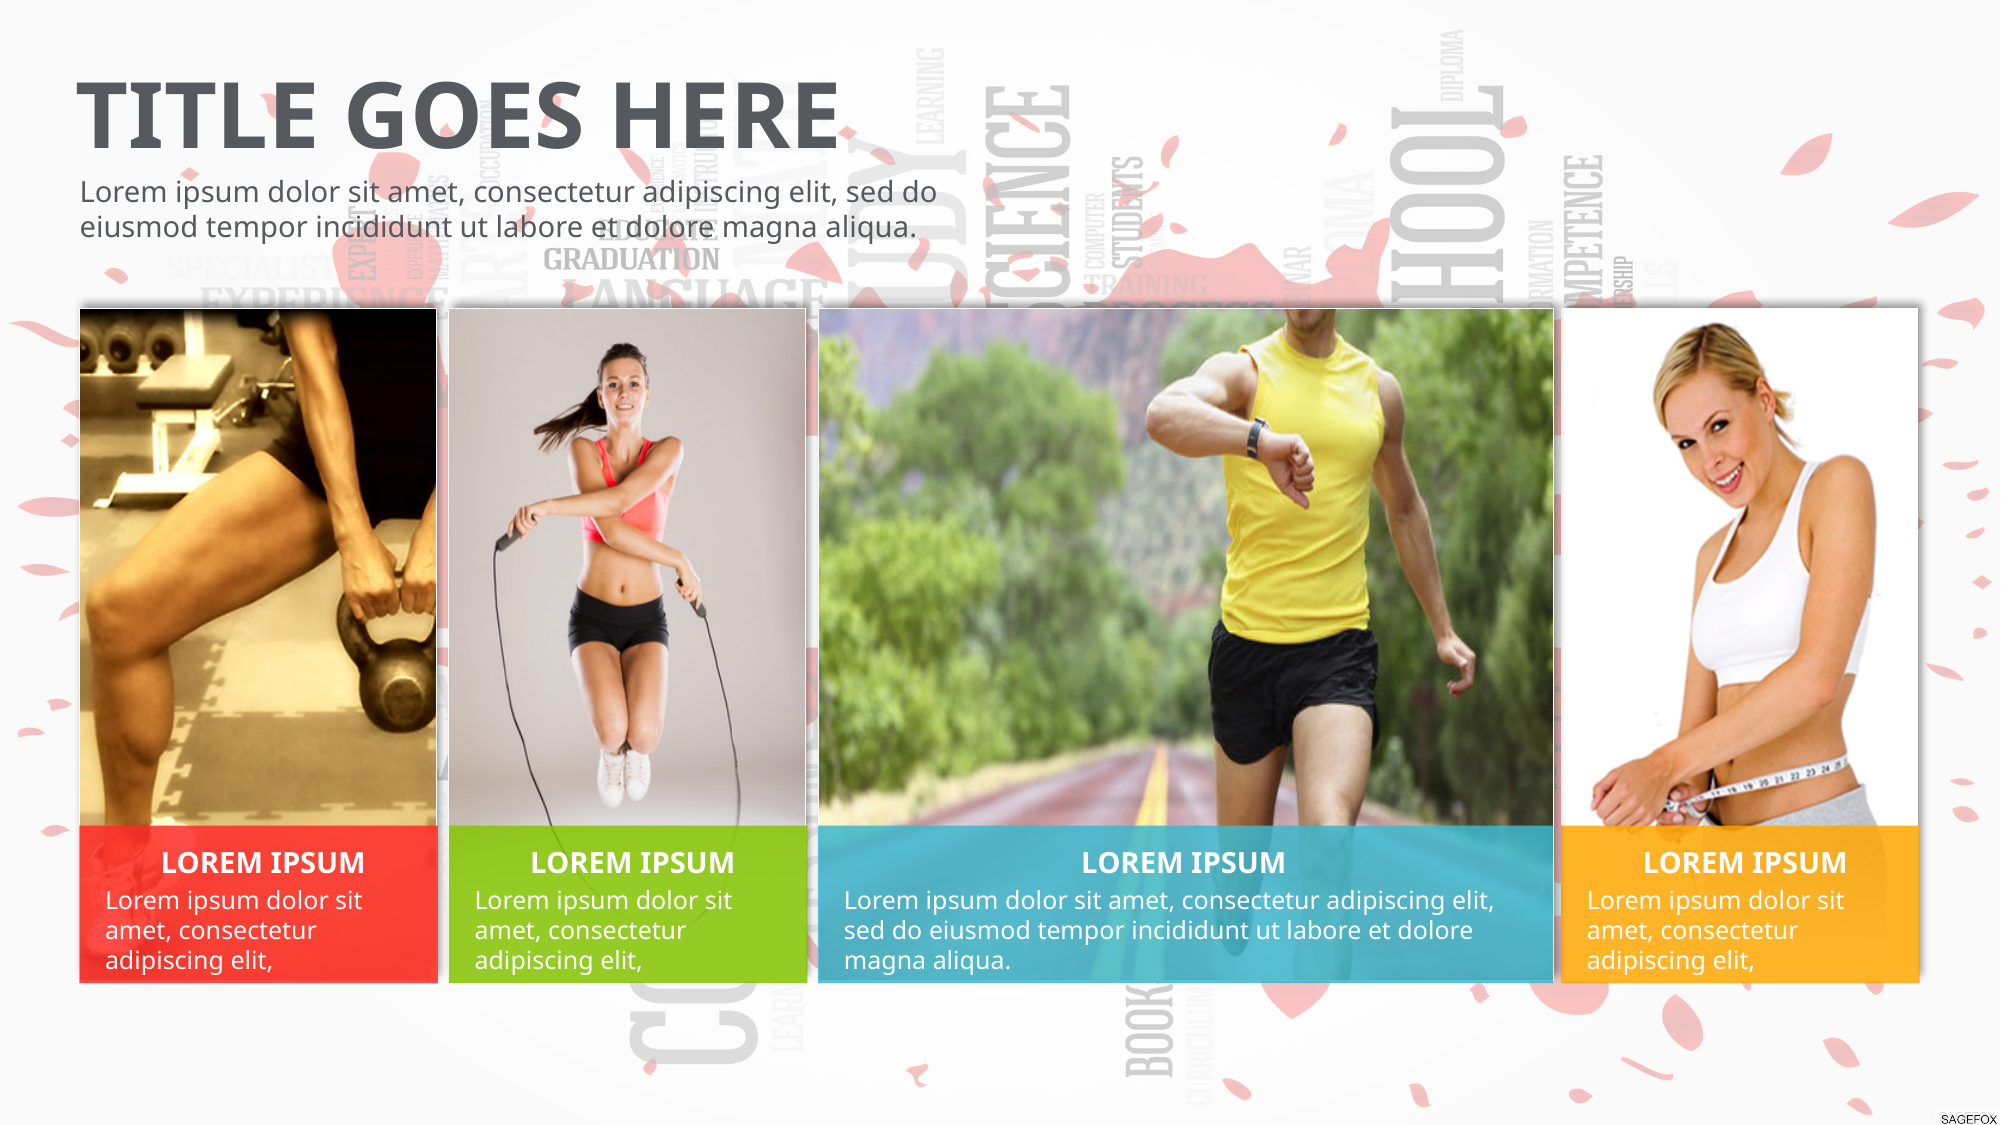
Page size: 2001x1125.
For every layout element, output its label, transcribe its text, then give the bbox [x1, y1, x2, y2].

text_box LOREM IPSUM Lorem ipsum dolor sit amet, consectetur adipiscing elit, [1572, 837, 1918, 982]
text_box [817, 308, 1554, 824]
text_box [817, 824, 1554, 984]
text_box LOREM IPSUM Lorem ipsum dolor sit amet, consectetur adipiscing elit, sed do eiusmod tempor incididunt ut labore et dolore magna aliqua. [829, 837, 1539, 982]
text_box [448, 824, 808, 984]
text_box [448, 308, 807, 824]
picture [1938, 1114, 1999, 1125]
text_box [1560, 824, 1921, 984]
text_box LOREM IPSUM Lorem ipsum dolor sit amet, consectetur adipiscing elit, [90, 837, 437, 982]
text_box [60, 49, 1020, 252]
text_box LOREM IPSUM Lorem ipsum dolor sit amet, consectetur adipiscing elit, [459, 837, 806, 982]
text_box [78, 308, 437, 824]
text_box [78, 824, 439, 984]
text_box [1562, 308, 1919, 824]
